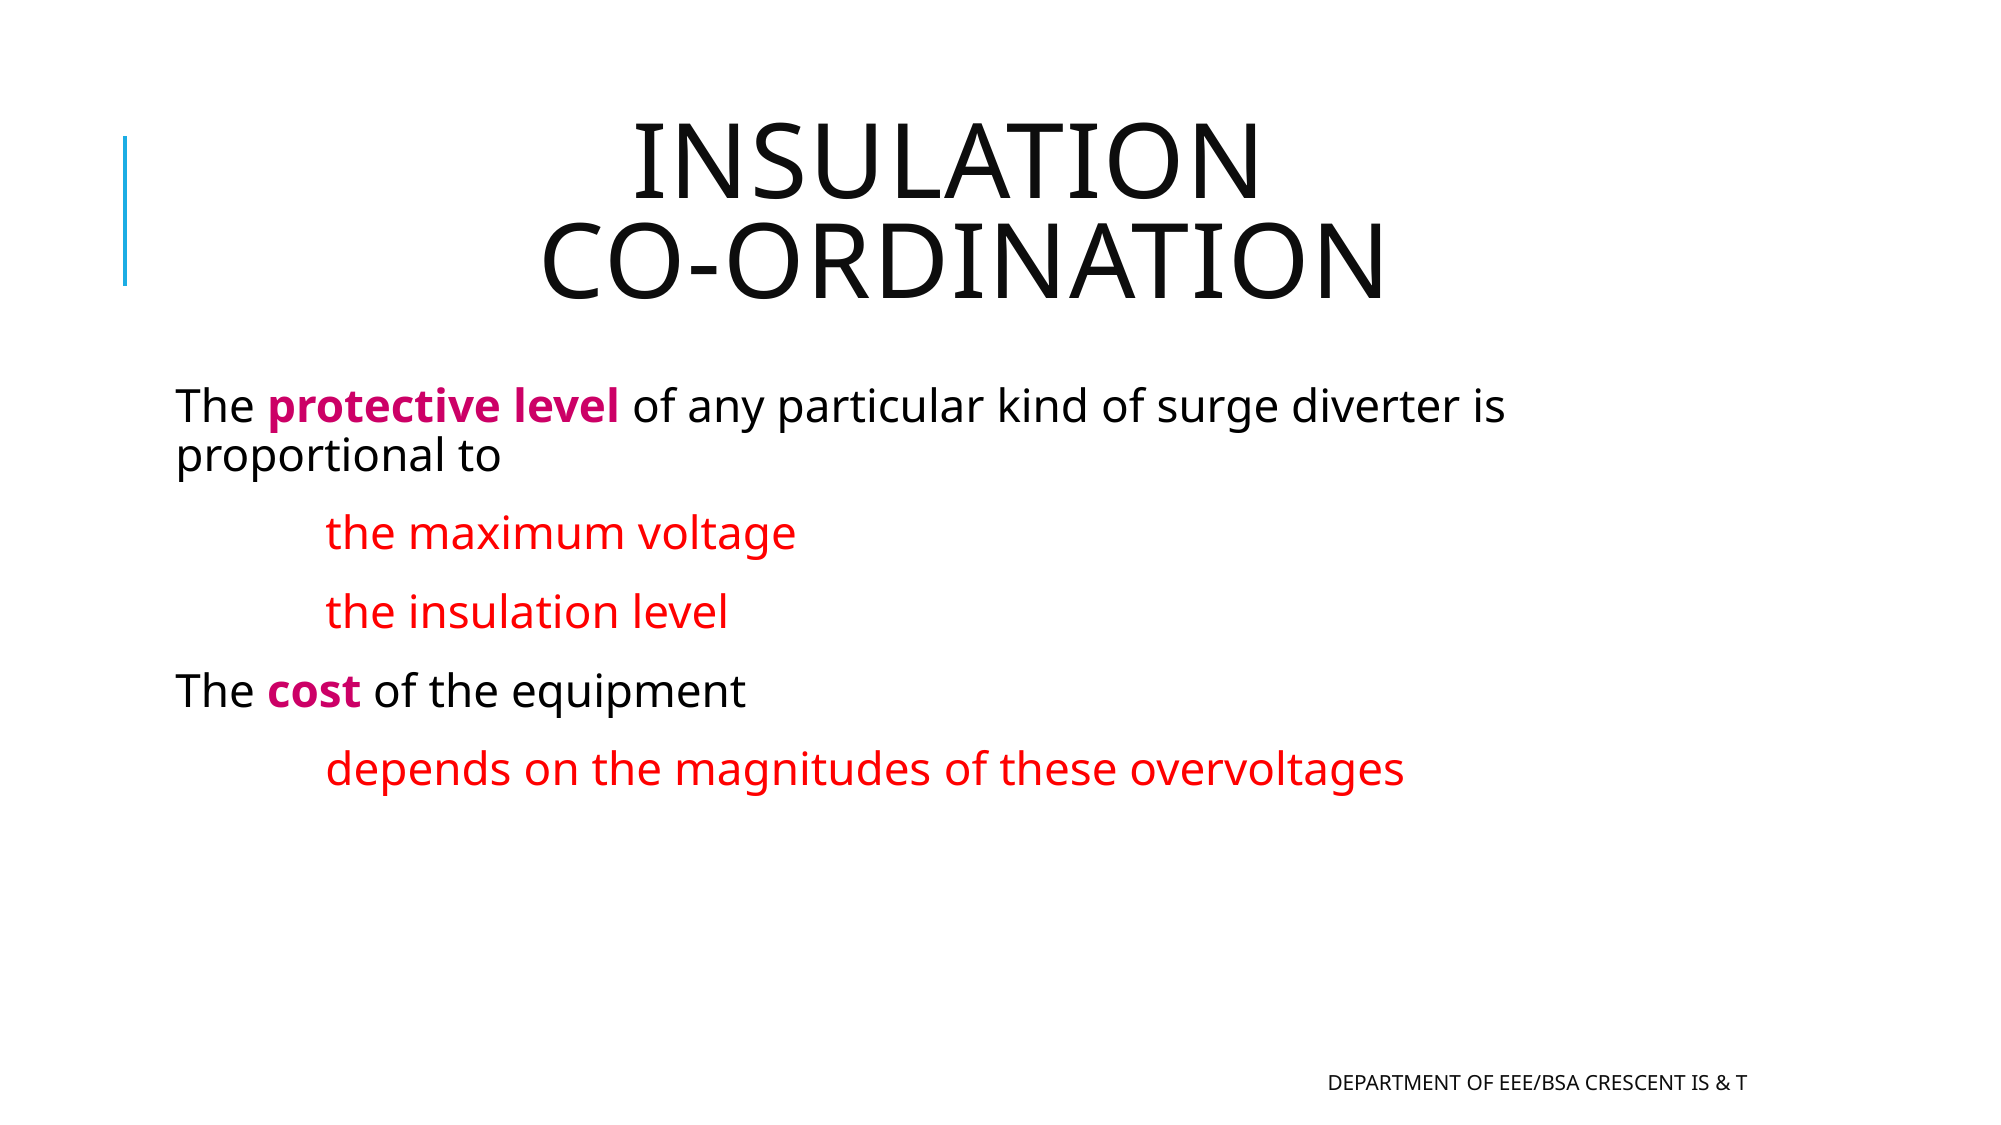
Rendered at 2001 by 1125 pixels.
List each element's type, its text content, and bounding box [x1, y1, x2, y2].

title insulation co-ordination [168, 96, 1763, 342]
footer Department of EEE/BSA CRESCENT IS & T [794, 1061, 1763, 1107]
list The protective level of any particular kind of surge diverter is proportional to the maximum voltage the insulation level The cost of the equipment depends on the magnitudes of these overvoltages [168, 375, 1763, 1035]
